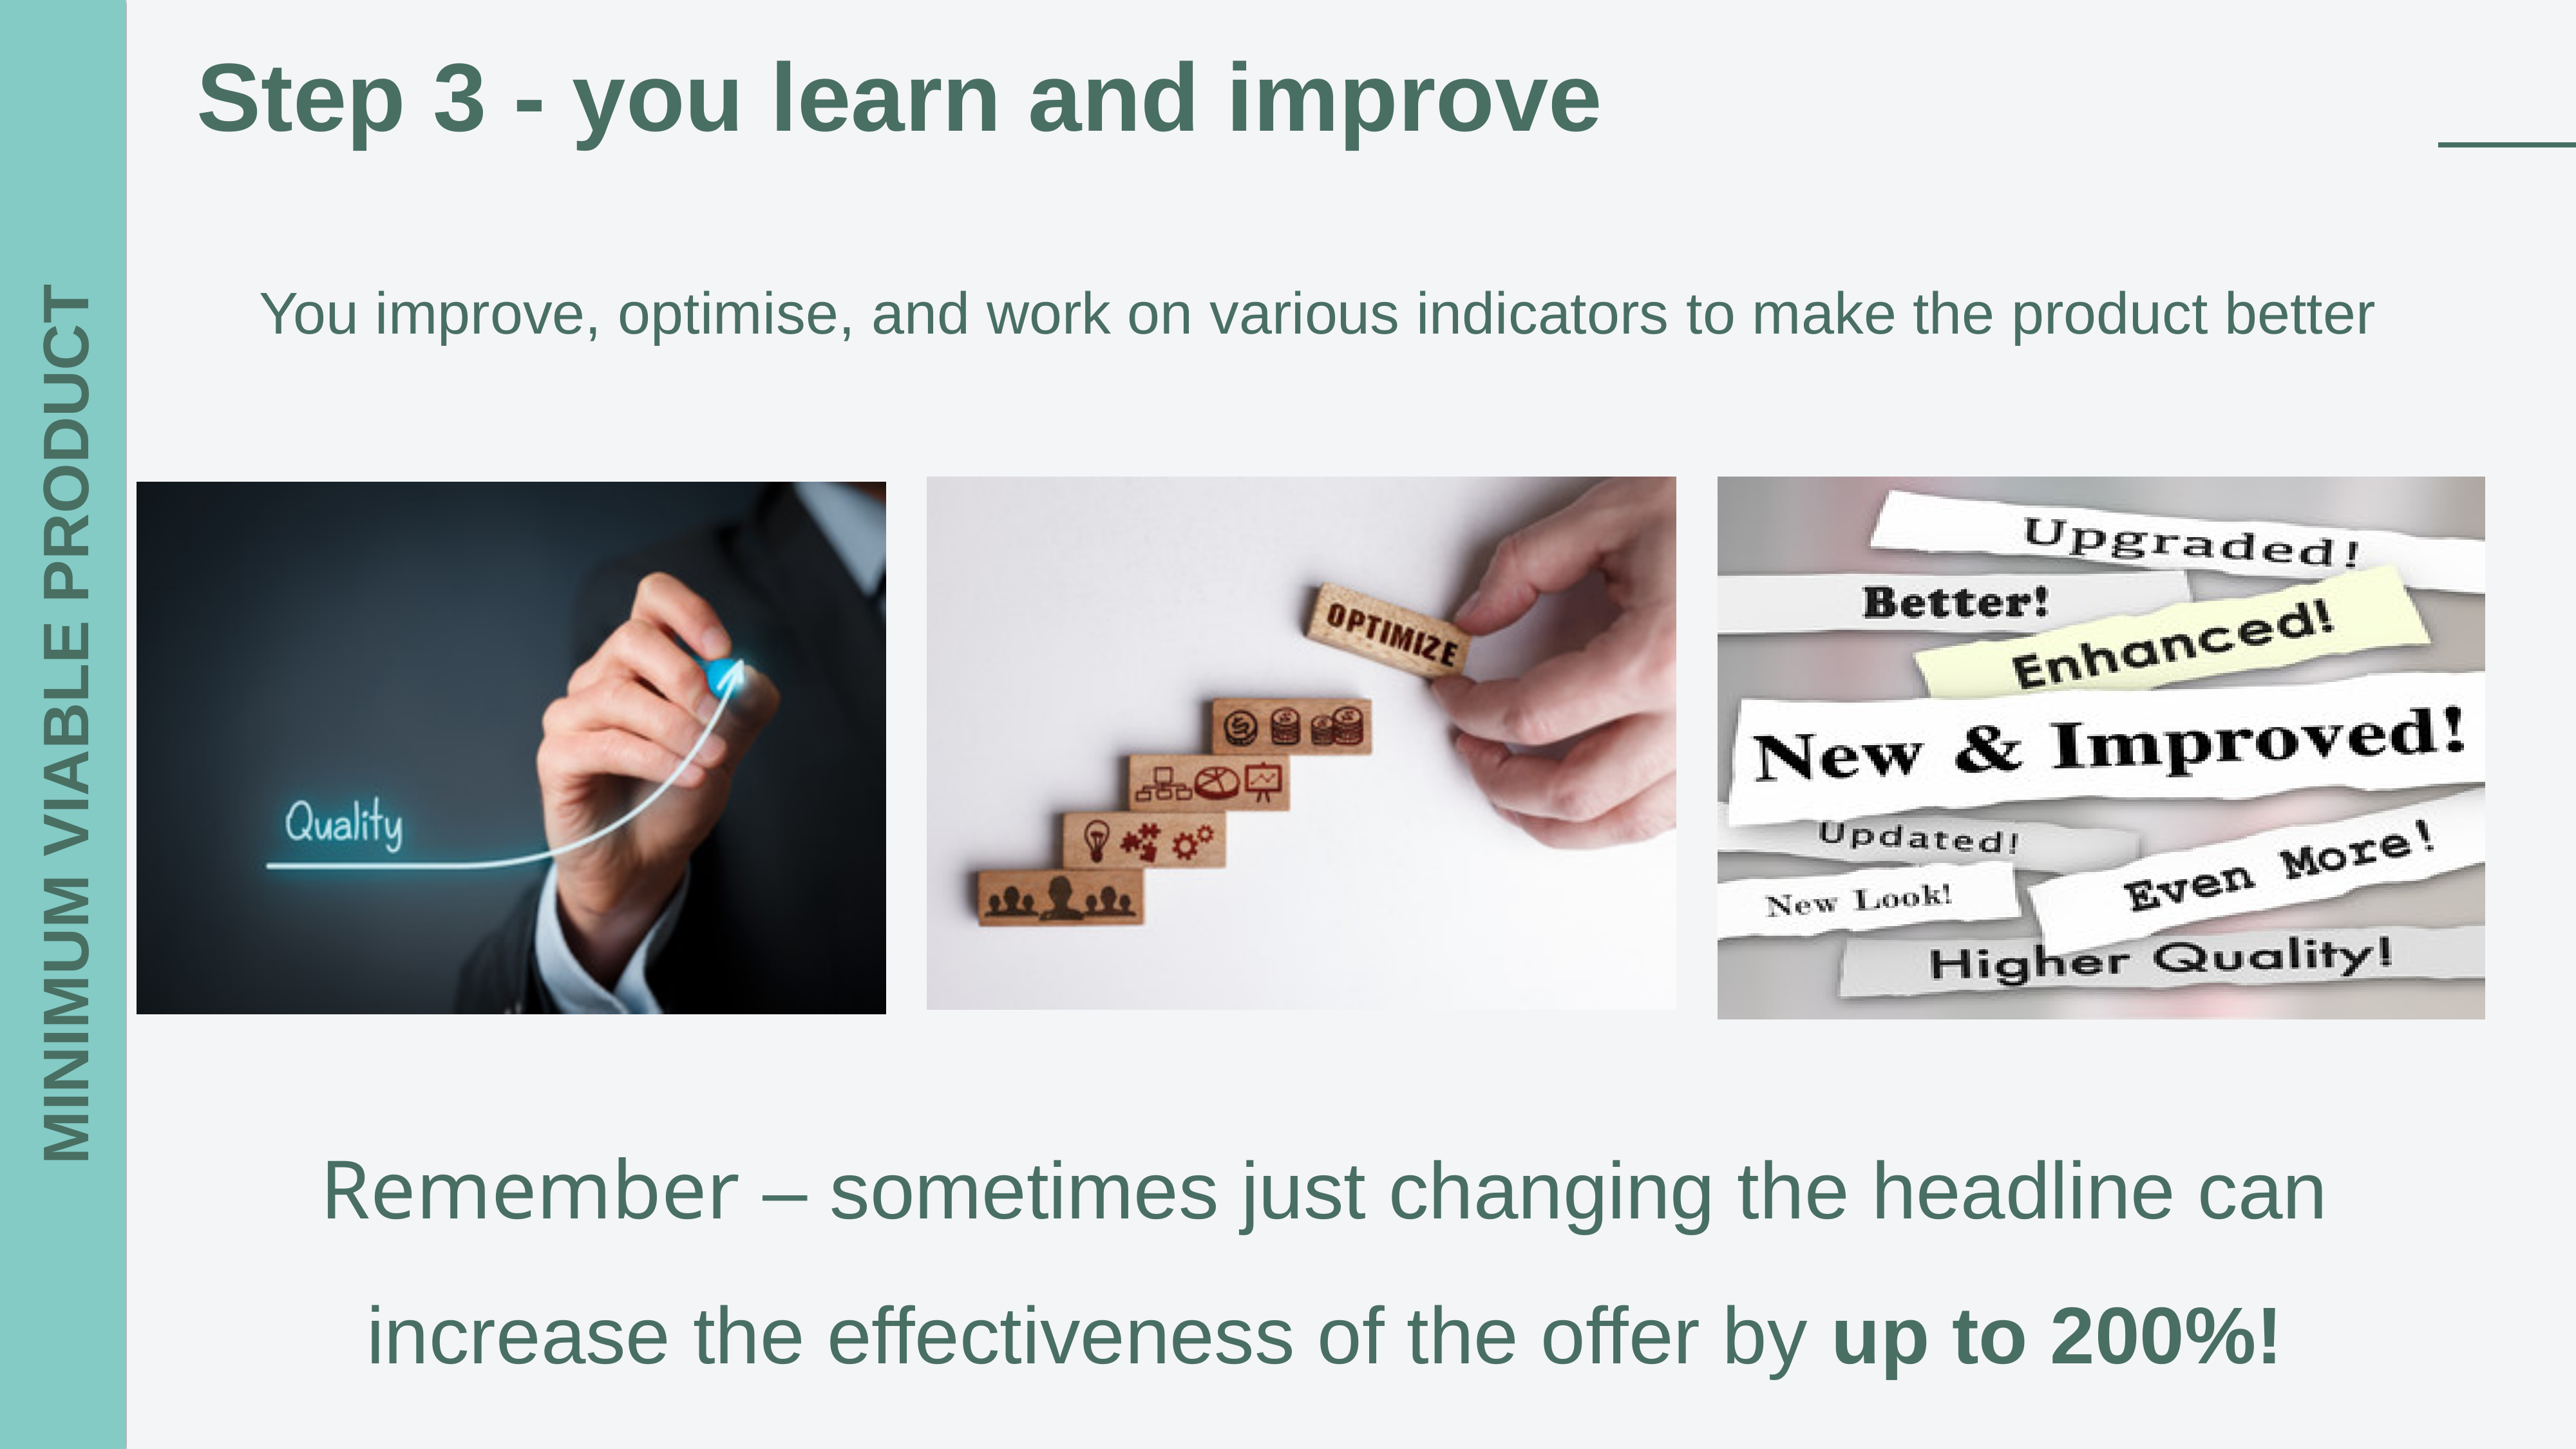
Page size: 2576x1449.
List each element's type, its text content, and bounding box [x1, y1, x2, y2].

title Step 3 - you learn and improve [193, 53, 1935, 185]
list You improve, optimise, and work on various indicators to make the product better [137, 221, 2499, 353]
picture [927, 477, 1677, 1010]
text_box MINIMUM VIABLE PRODUCT [0, 0, 126, 1449]
picture [137, 482, 886, 1015]
text_box Remember – sometimes just changing the headline can increase the effectiveness of the offer by up to 200%! [150, 1085, 2499, 1385]
picture [1717, 477, 2486, 1019]
